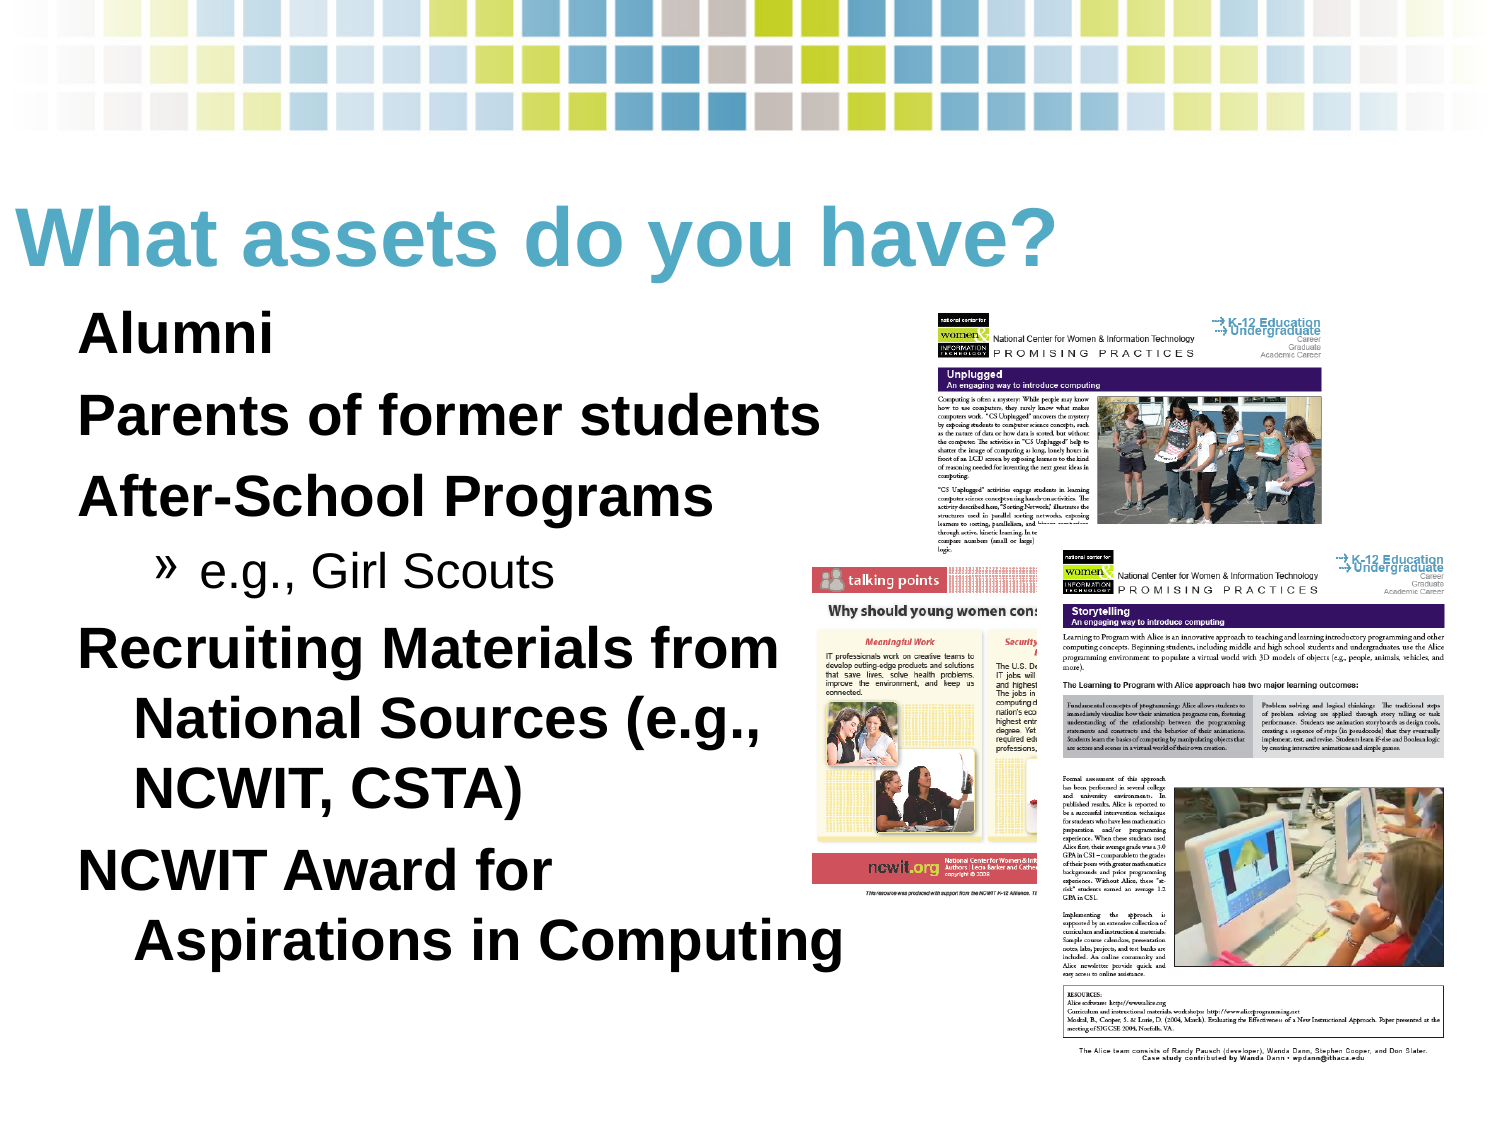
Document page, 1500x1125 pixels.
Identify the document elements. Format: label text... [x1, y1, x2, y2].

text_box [812, 562, 1032, 897]
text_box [1037, 524, 1470, 1084]
picture [0, 0, 1500, 139]
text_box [912, 287, 1346, 560]
list Alumni Parents of former students After-School Programs e.g., Girl Scouts Recruiting Materials from National Sources (e.g., NCWIT, CSTA) NCWIT Award for Aspirations in Computing [62, 287, 888, 1000]
title What assets do you have? [0, 139, 1500, 328]
